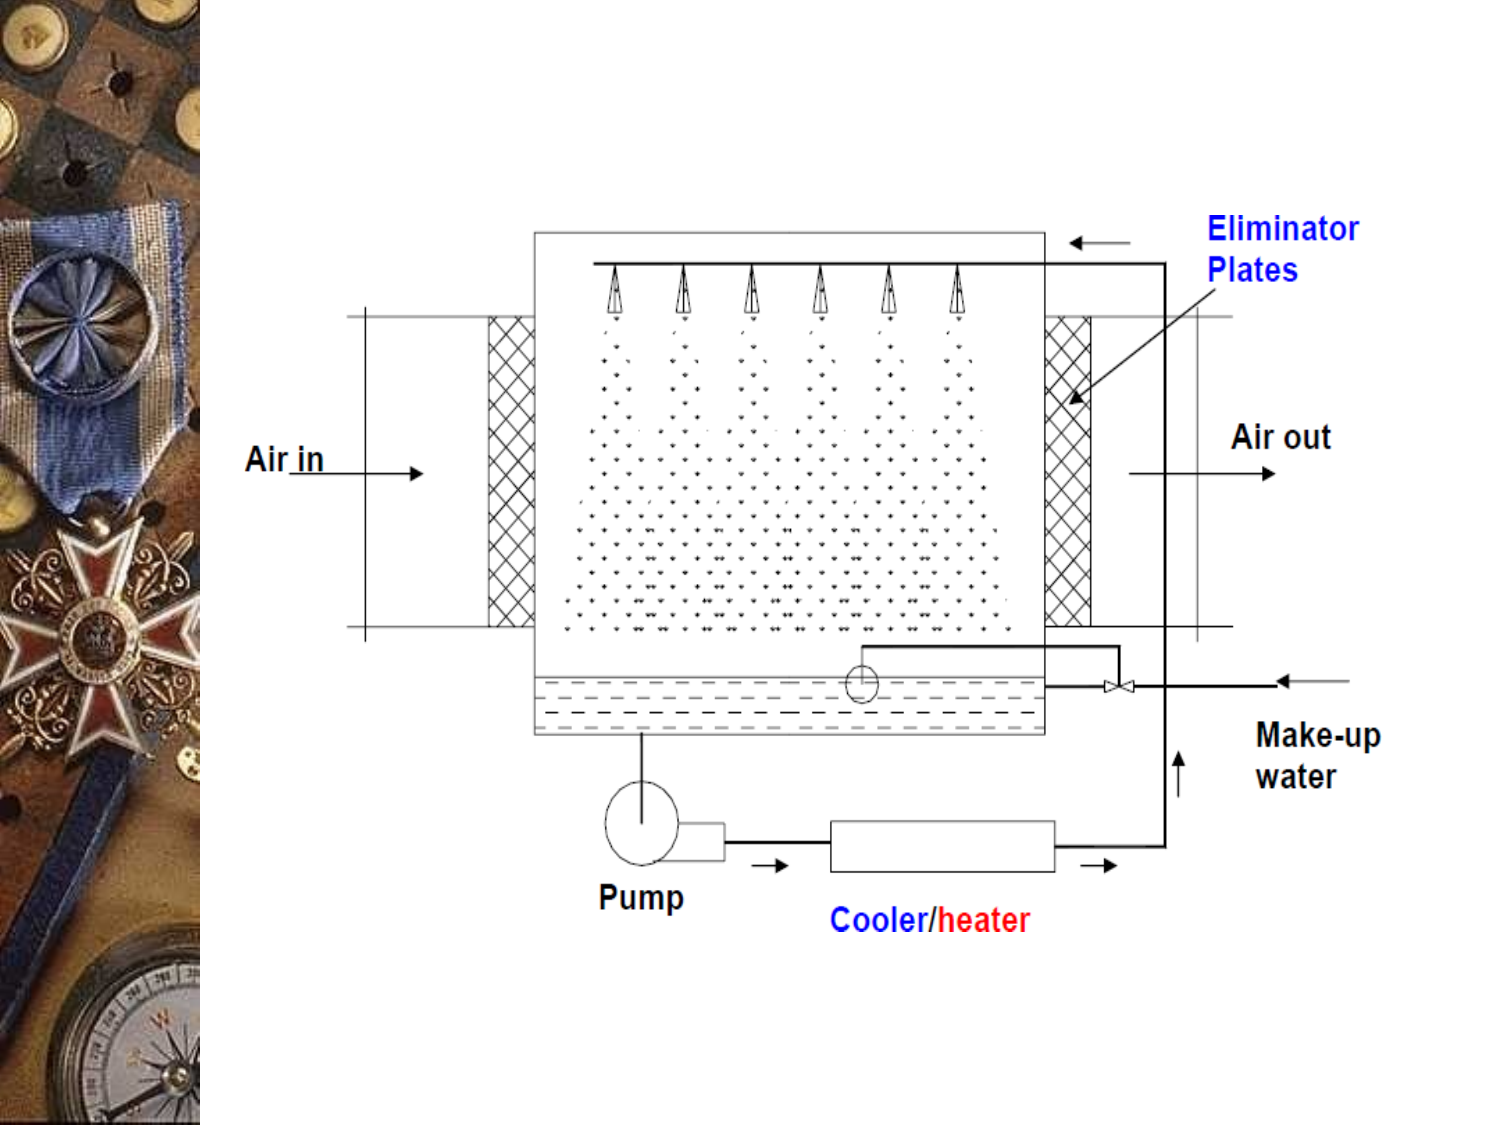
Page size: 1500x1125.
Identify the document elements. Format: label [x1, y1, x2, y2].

picture [0, 0, 200, 1125]
text_box [244, 215, 1382, 932]
